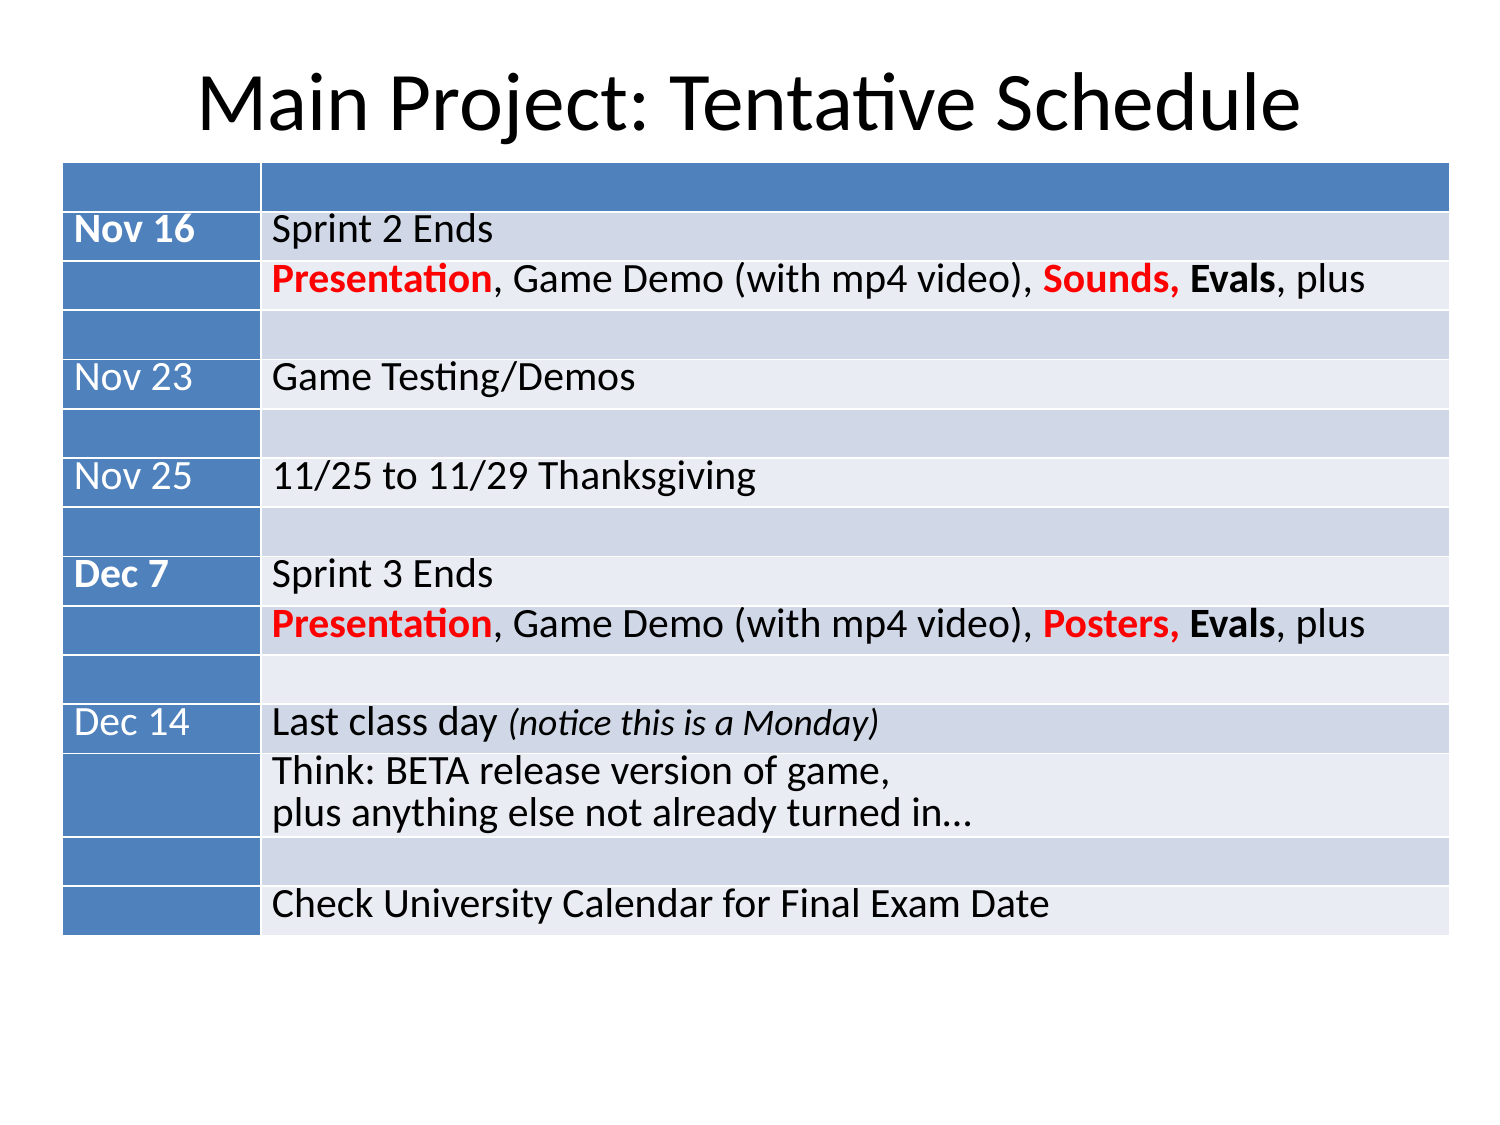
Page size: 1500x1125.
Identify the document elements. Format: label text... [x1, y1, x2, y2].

table_cell Check University Calendar for Final Exam Date [262, 887, 1449, 935]
table_cell [63, 410, 260, 457]
table_cell Sprint 2 Ends [262, 213, 1449, 260]
table_cell Nov 23 [63, 360, 260, 408]
table_header [63, 163, 260, 211]
table_cell Nov 25 [63, 459, 260, 506]
table_cell Think: BETA release version of game, plus anything else not already turned in… [262, 754, 1449, 836]
table_header [262, 163, 1449, 211]
table_cell [262, 656, 1449, 703]
table_cell Presentation, Game Demo (with mp4 video), Posters, Evals, plus [262, 607, 1449, 654]
table_cell Presentation, Game Demo (with mp4 video), Sounds, Evals, plus [262, 262, 1449, 309]
table_cell [63, 508, 260, 556]
table_cell Last class day (notice this is a Monday) [262, 705, 1449, 753]
table_cell [262, 508, 1449, 556]
table_cell [63, 887, 260, 935]
table_cell Nov 16 [63, 213, 260, 260]
table_cell Game Testing/Demos [262, 360, 1449, 408]
table_cell [262, 838, 1449, 885]
table_cell [262, 311, 1449, 359]
table_cell [63, 607, 260, 654]
table_cell [63, 754, 260, 836]
table_cell [63, 311, 260, 359]
table_cell [63, 262, 260, 309]
table_cell [262, 410, 1449, 457]
table_cell [63, 656, 260, 703]
table_cell Dec 14 [63, 705, 260, 753]
table_cell 11/25 to 11/29 Thanksgiving [262, 459, 1449, 506]
table_cell Sprint 3 Ends [262, 557, 1449, 605]
title Main Project: Tentative Schedule [75, 45, 1425, 150]
table_cell [63, 838, 260, 885]
table_cell Dec 7 [63, 557, 260, 605]
